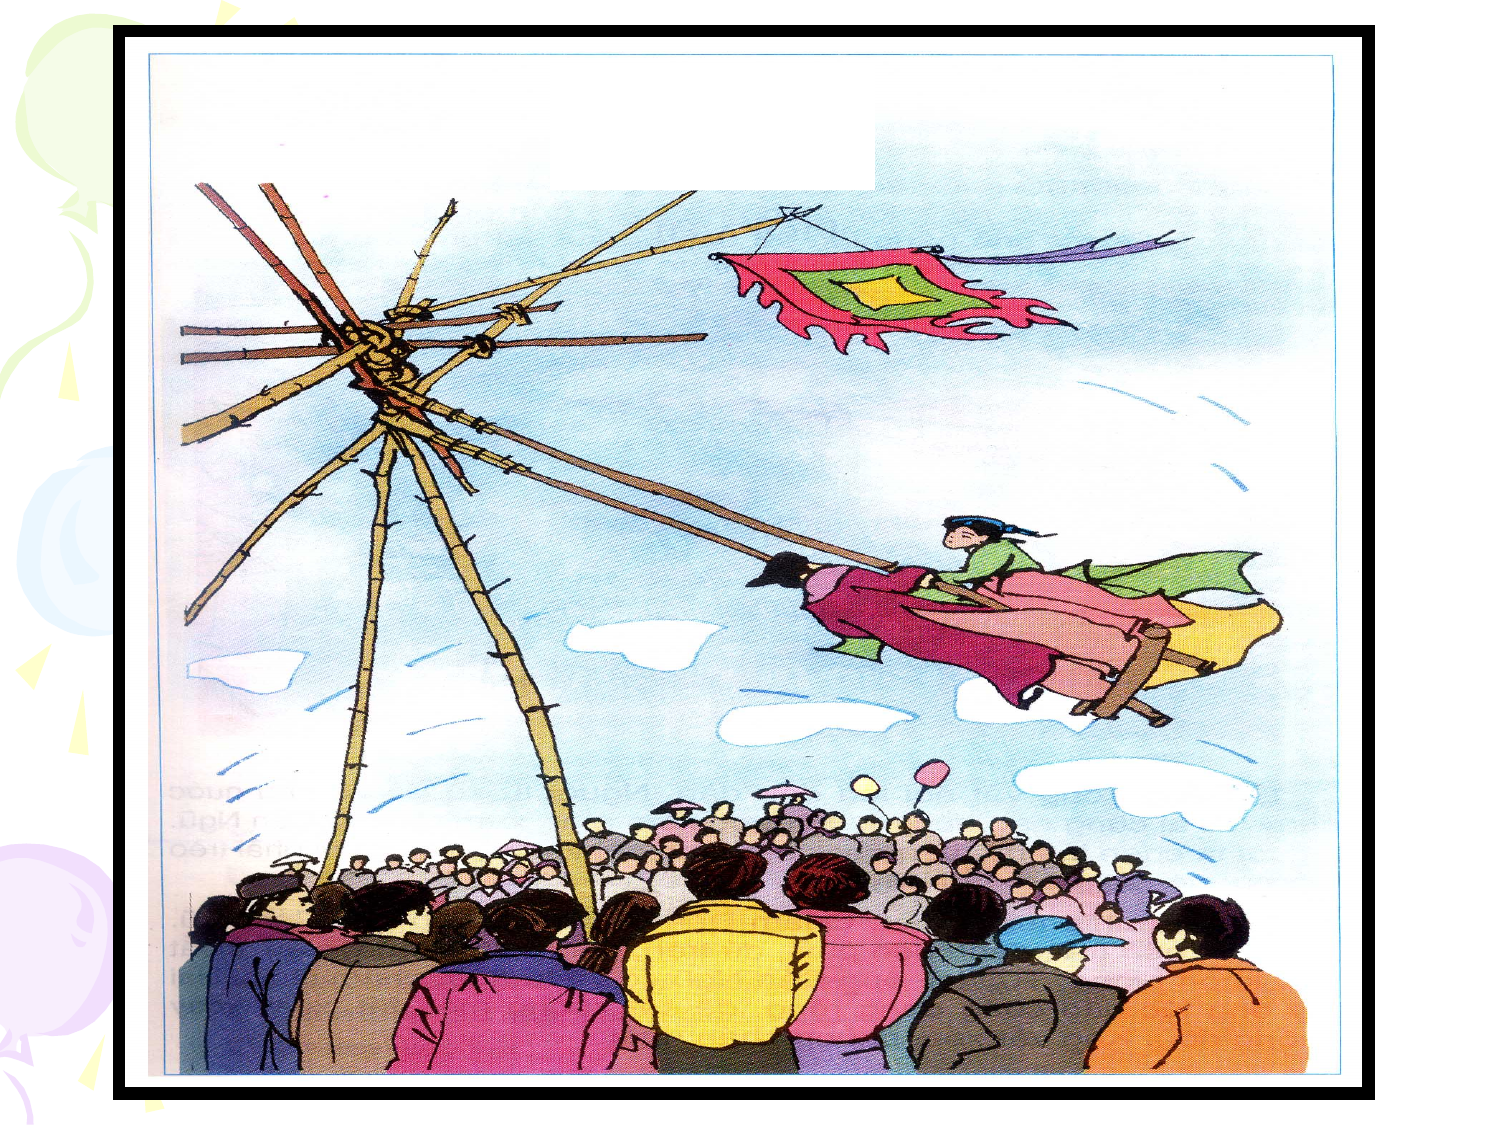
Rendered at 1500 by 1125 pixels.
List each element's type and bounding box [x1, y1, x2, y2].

picture [124, 37, 1363, 1088]
